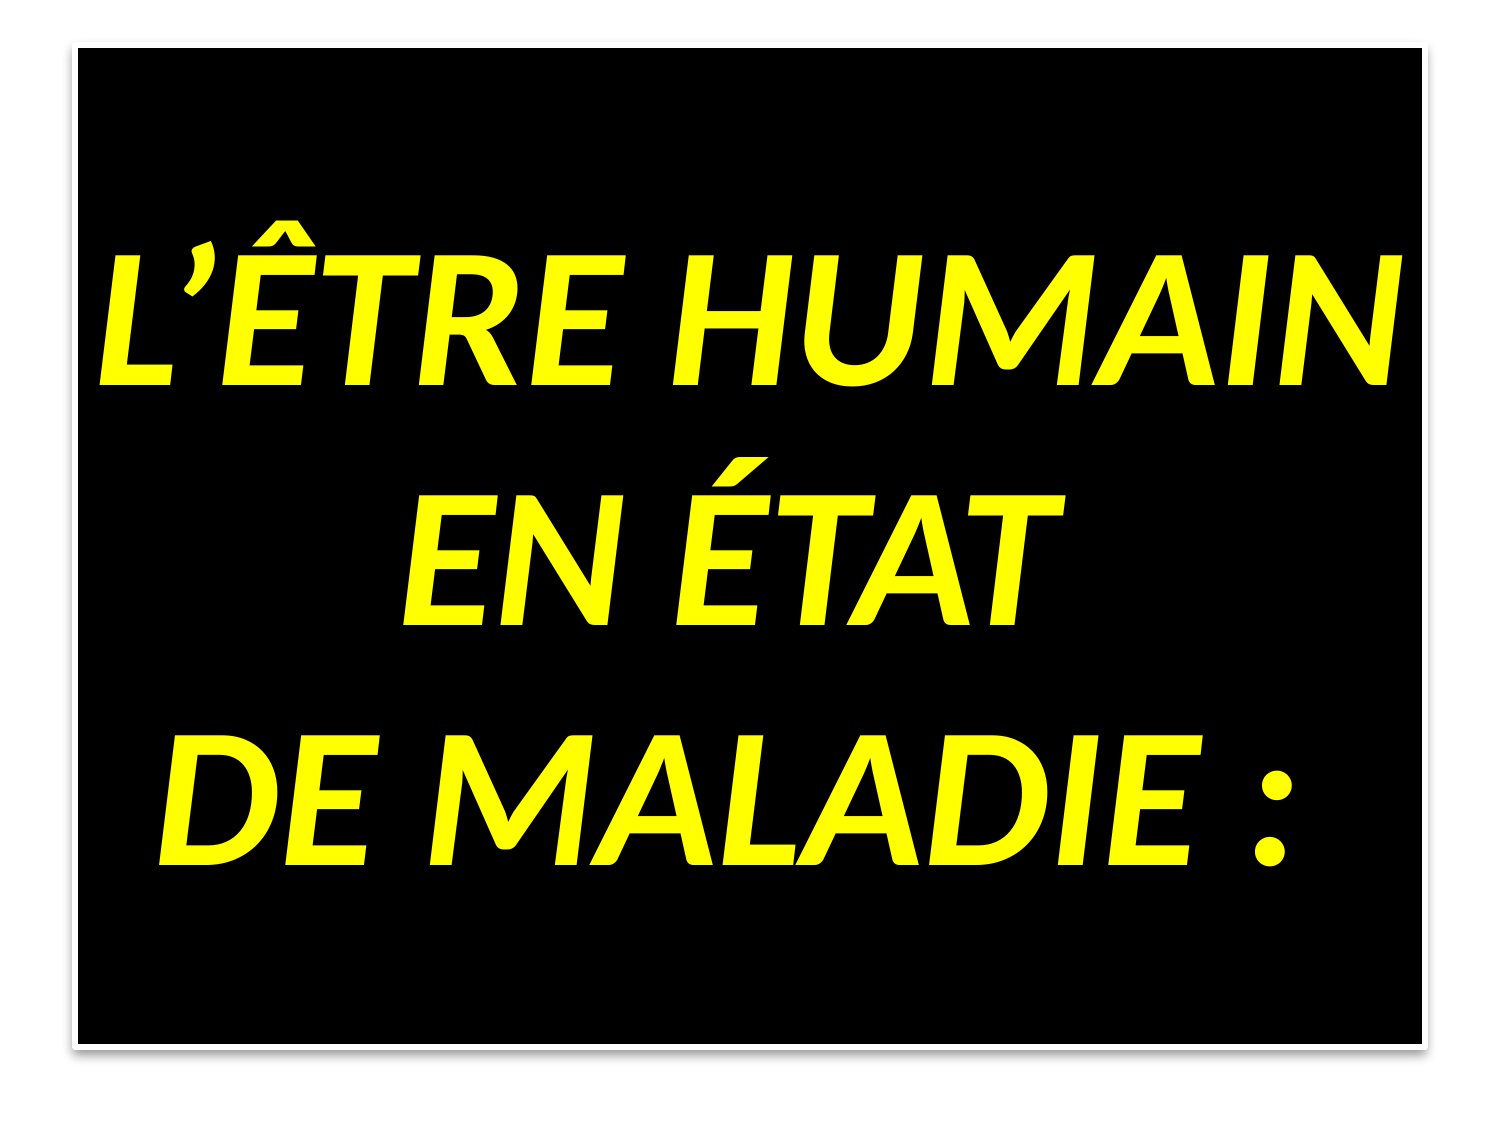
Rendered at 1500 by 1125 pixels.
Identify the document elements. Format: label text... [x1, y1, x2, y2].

title L’ÊTRE HUMAIN EN ÉTAT DE MALADIE : [72, 42, 1428, 1050]
